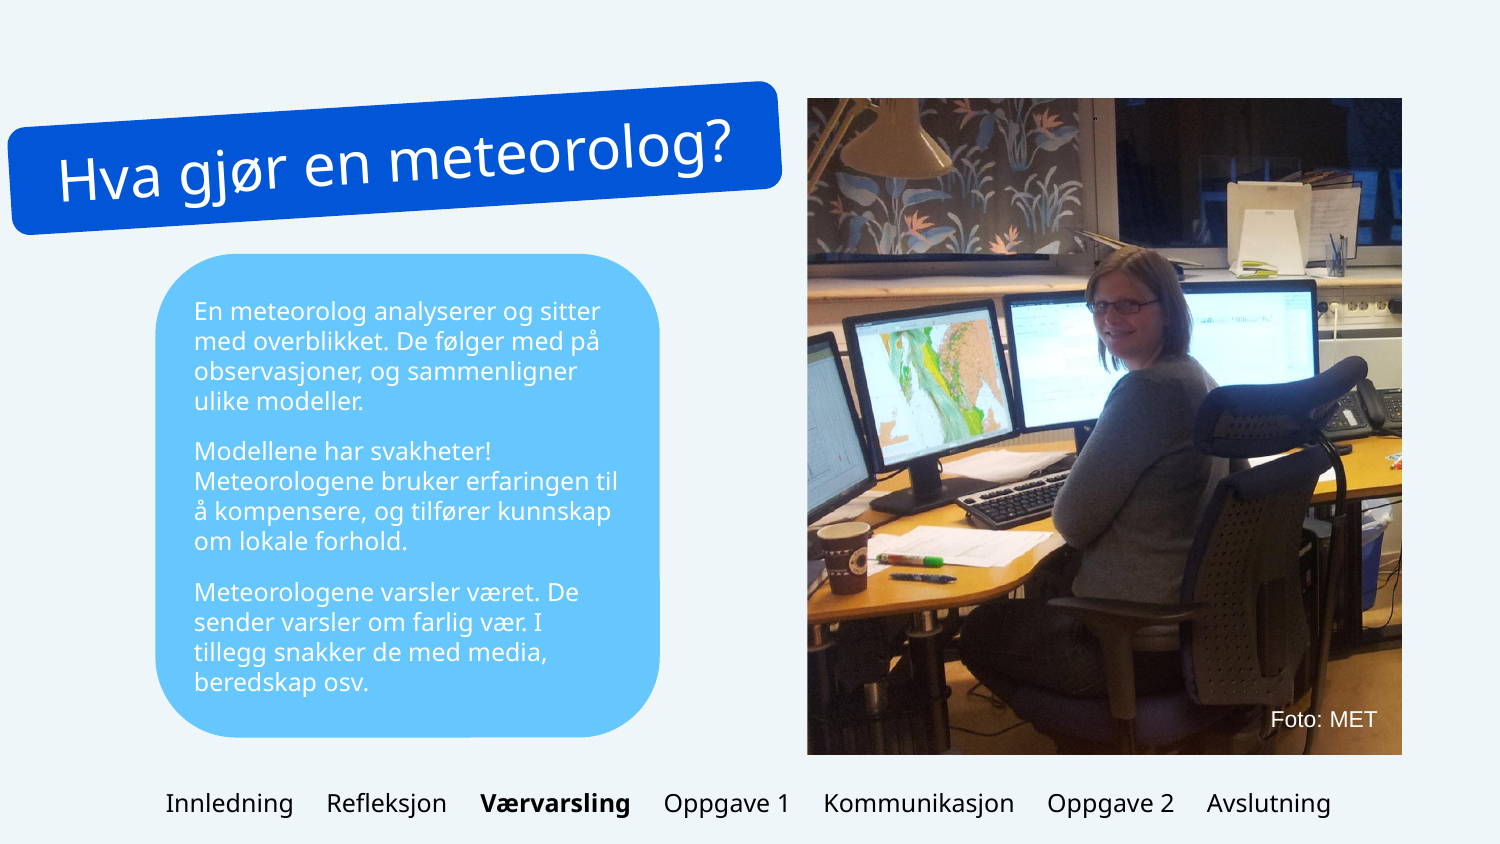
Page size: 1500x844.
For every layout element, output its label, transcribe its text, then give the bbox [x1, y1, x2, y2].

text_box Innledning Refleksjon Værvarsling Oppgave 1 Kommunikasjon Oppgave 2 Avslutning [80, 764, 1419, 840]
text_box En meteorolog analyserer og sitter med overblikket. De følger med på observasjoner, og sammenligner ulike modeller. Modellene har svakheter! Meteorologene bruker erfaringen til å kompensere, og tilfører kunnskap om lokale forhold. Meteorologene varsler været. De sender varsler om farlig vær. I tillegg snakker de med media, beredskap osv. [155, 253, 660, 738]
picture [807, 98, 1403, 755]
text_box Hva gjør en meteorolog? [7, 81, 783, 235]
